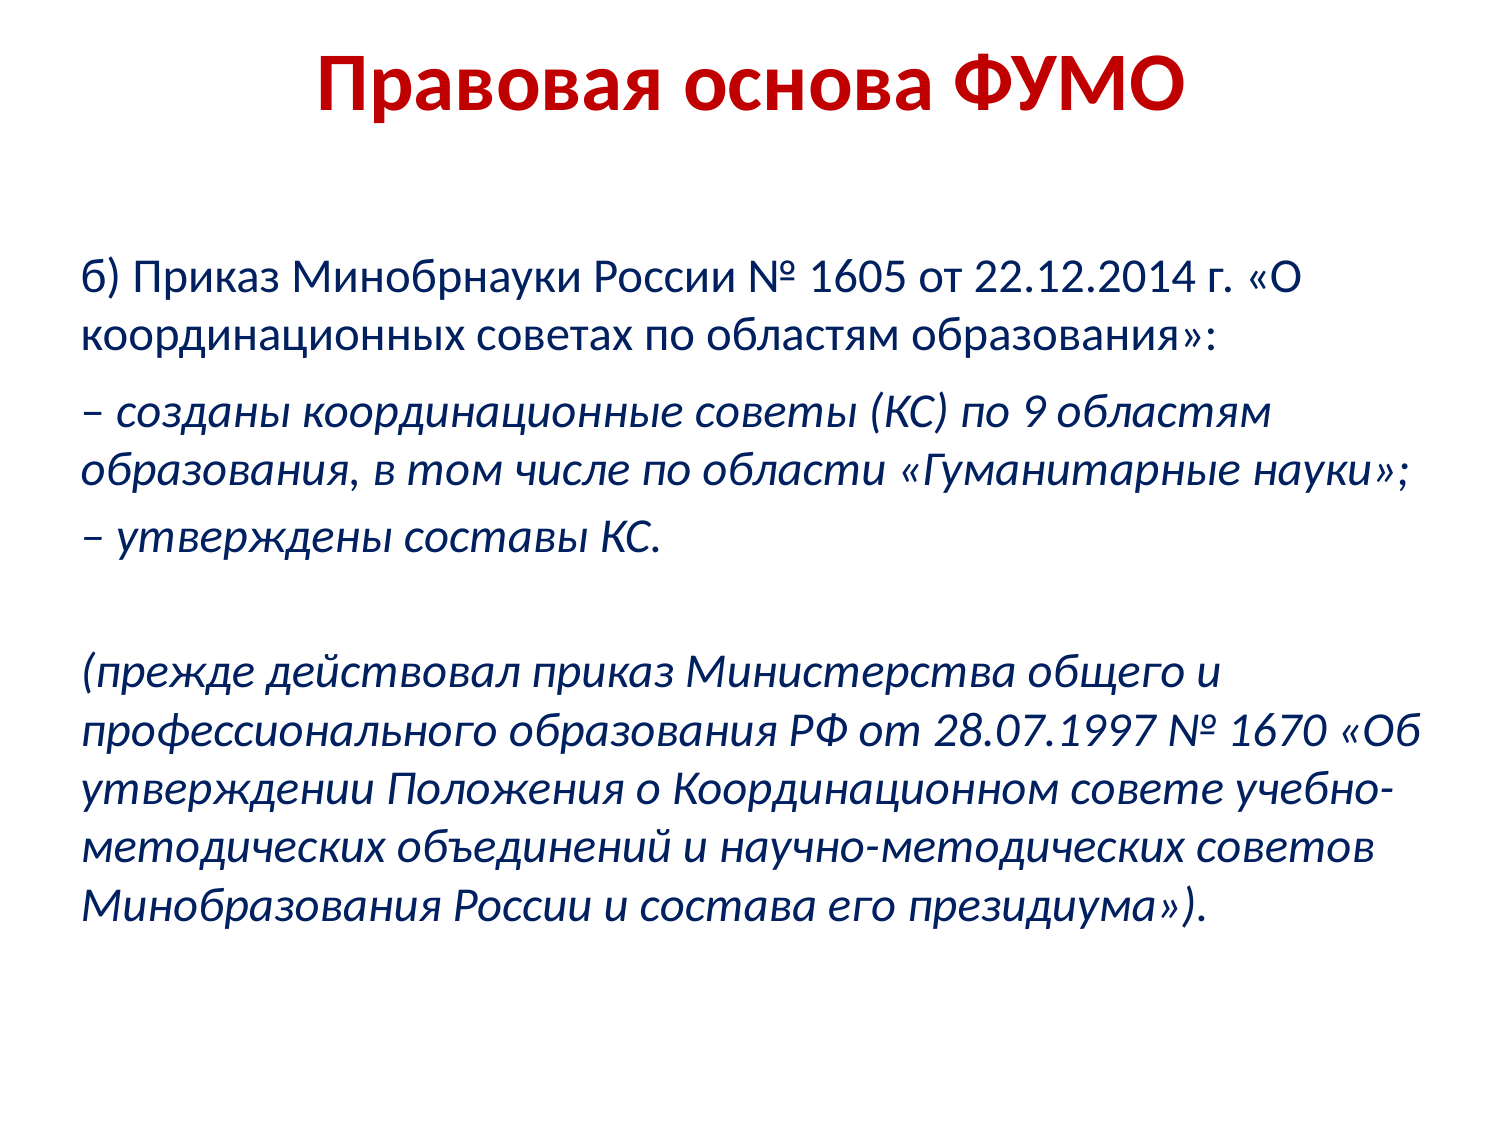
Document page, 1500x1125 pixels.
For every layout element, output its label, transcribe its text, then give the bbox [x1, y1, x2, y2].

list б) Приказ Минобрнауки России № 1605 от 22.12.2014 г. «О координационных советах по областям образования»: – созданы координационные советы (КС) по 9 областям образования, в том числе по области «Гуманитарные науки»; – утверждены составы КС. (прежде действовал приказ Министерства общего и профессионального образования РФ от 28.07.1997 № 1670 «Об утверждении Положения о Координационном совете учебно-методических объединений и научно-методических советов Минобразования России и состава его президиума»). [65, 168, 1438, 1102]
title Правовая основа ФУМО [76, 0, 1427, 168]
